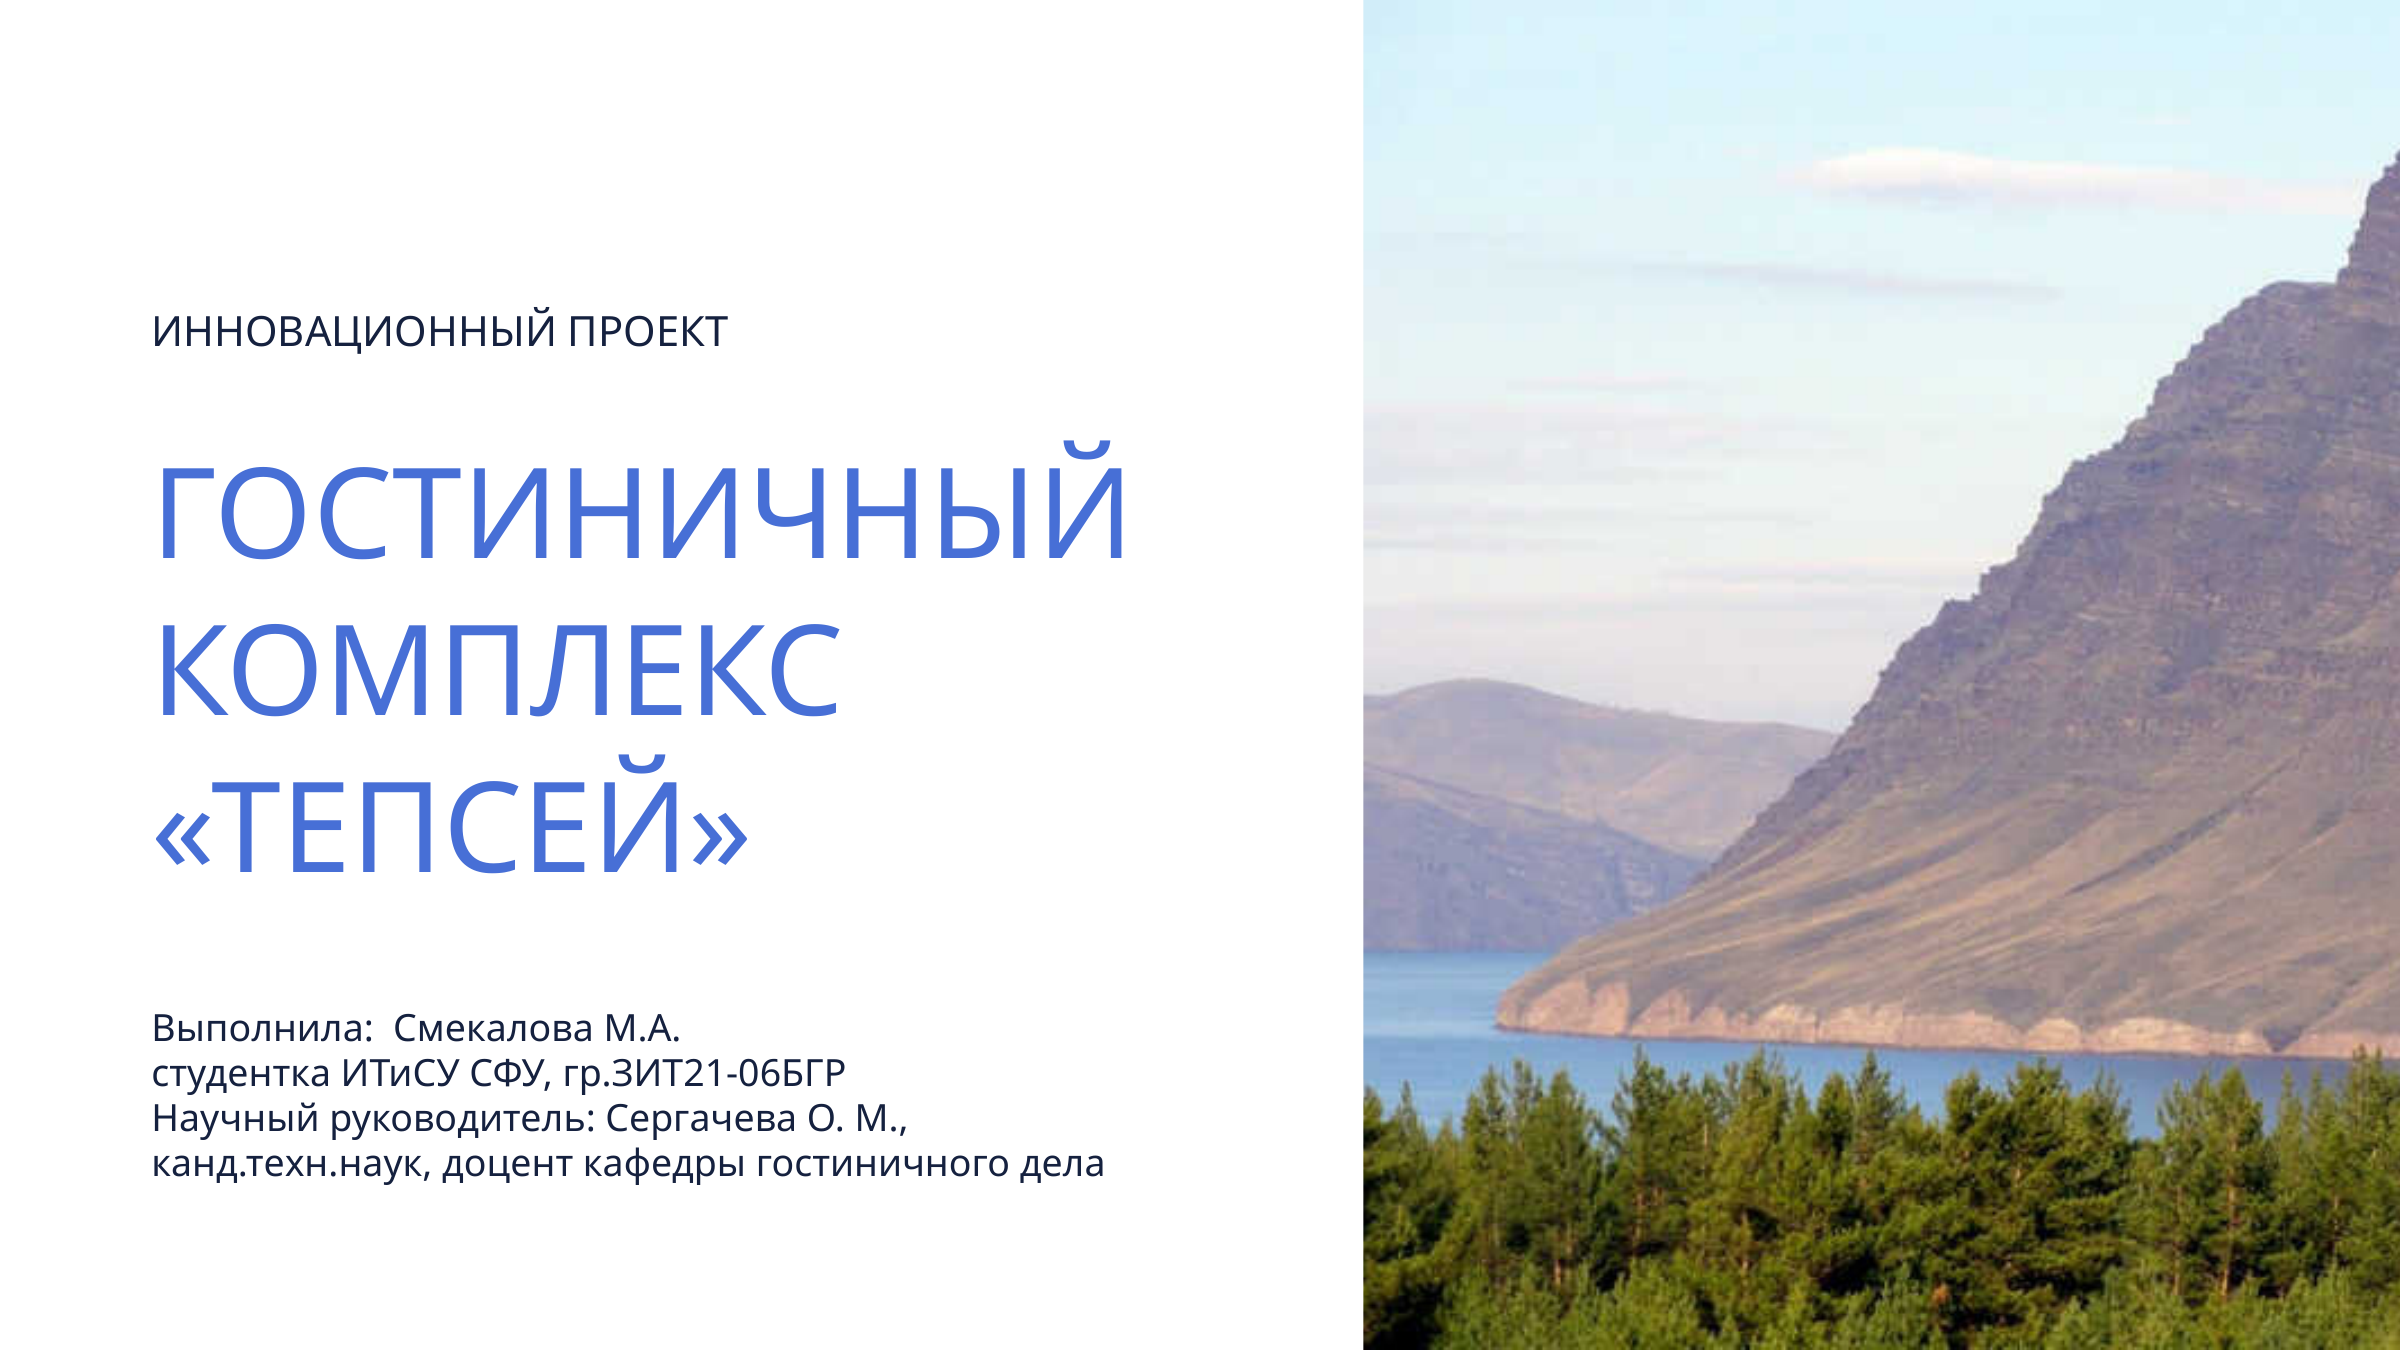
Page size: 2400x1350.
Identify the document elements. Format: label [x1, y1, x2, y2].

text_box [136, 0, 2400, 1350]
